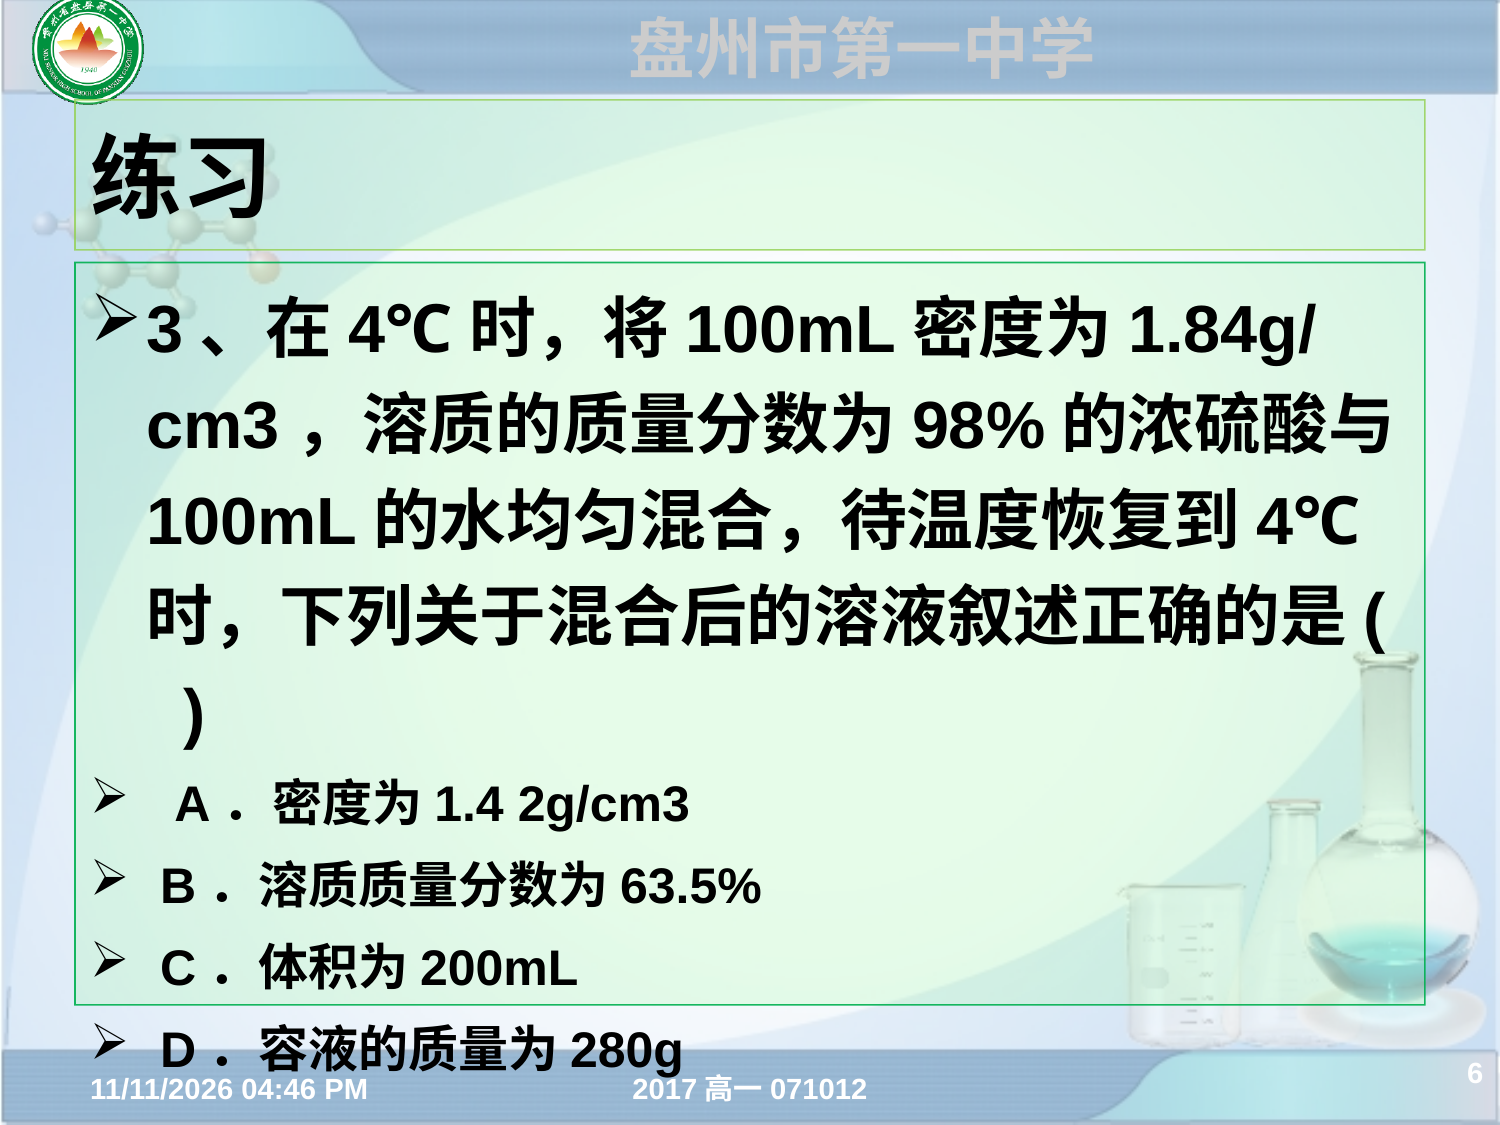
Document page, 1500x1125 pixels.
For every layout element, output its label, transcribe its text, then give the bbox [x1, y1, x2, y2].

list 3、在4℃时，将100mL密度为1.84g/cm3，溶质的质量分数为98%的浓硫酸与100mL的水均匀混合，待温度恢复到4℃时，下列关于混合后的溶液叙述正确的是( ) A．密度为1.4 2g/cm3 B．溶质质量分数为63.5% C．体积为200mL D．容液的质量为280g [74, 262, 1426, 1006]
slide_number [75, 1062, 425, 1125]
slide_number 6 [1148, 1046, 1499, 1125]
picture [24, 0, 150, 109]
title 练习 [74, 99, 1426, 251]
footer 2017高一071012 [512, 1062, 988, 1125]
